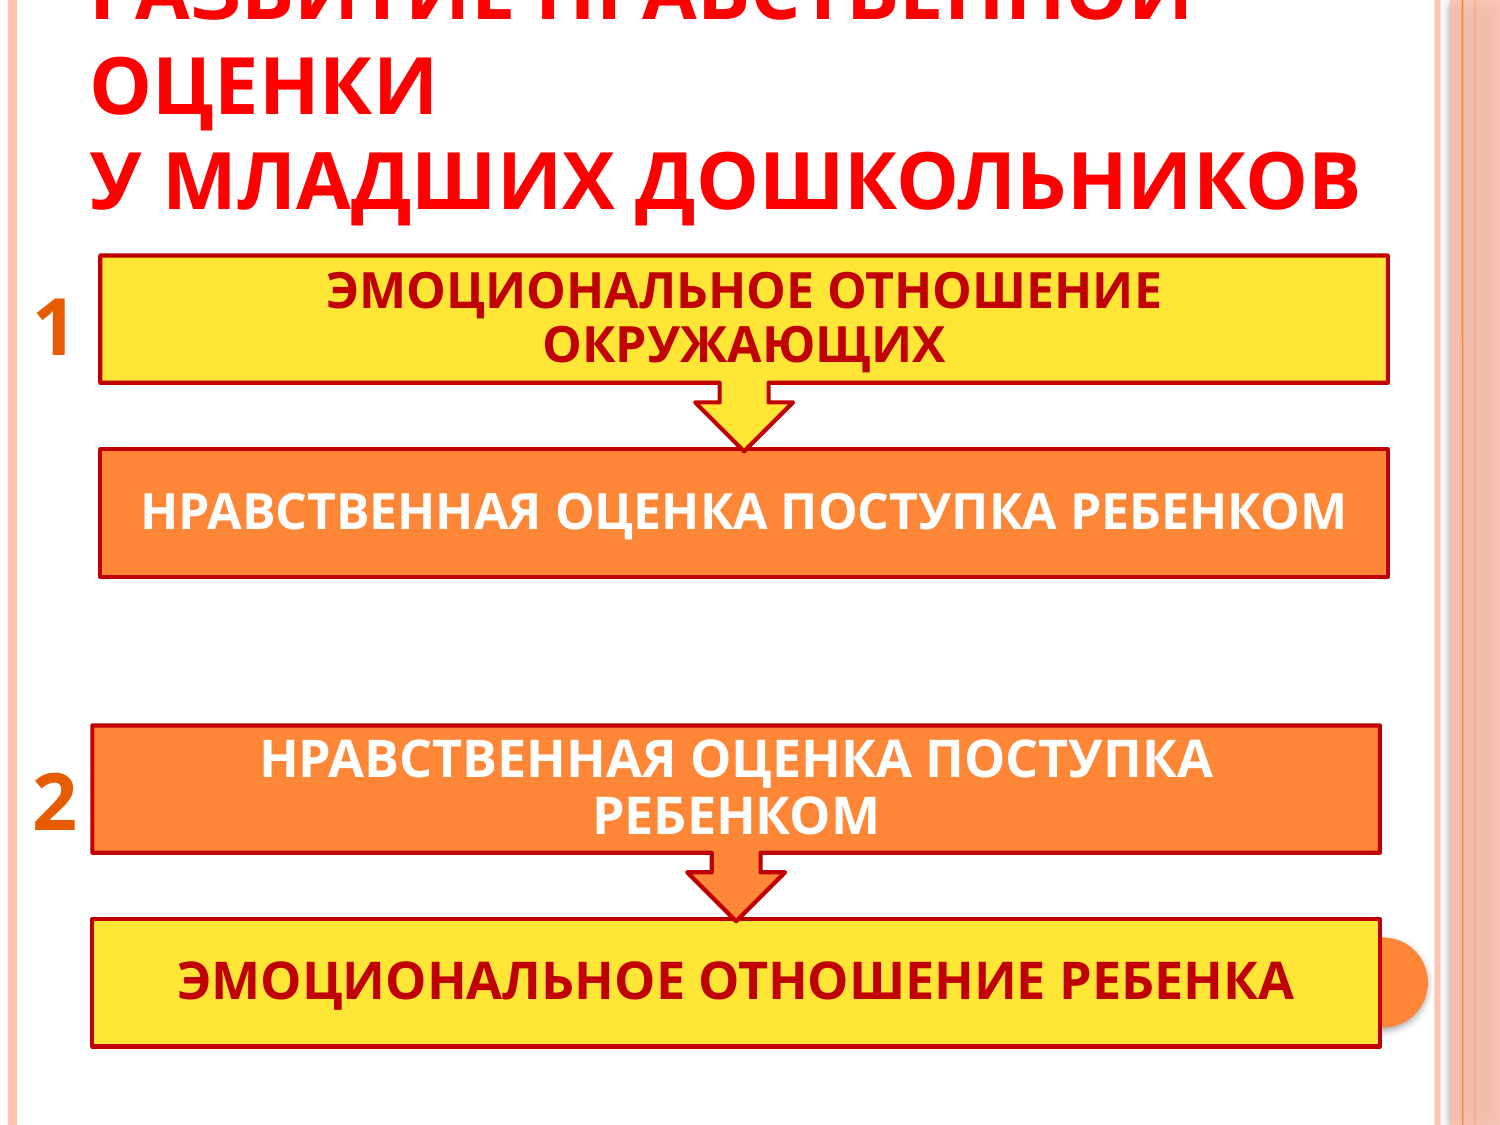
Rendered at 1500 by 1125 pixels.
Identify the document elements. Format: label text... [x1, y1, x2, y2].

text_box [99, 254, 1389, 578]
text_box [91, 724, 1381, 1048]
title Развитие нравственной оценки у младших дошкольников [75, 45, 1424, 233]
text_box 1 [17, 273, 89, 379]
text_box 2 [17, 748, 85, 854]
